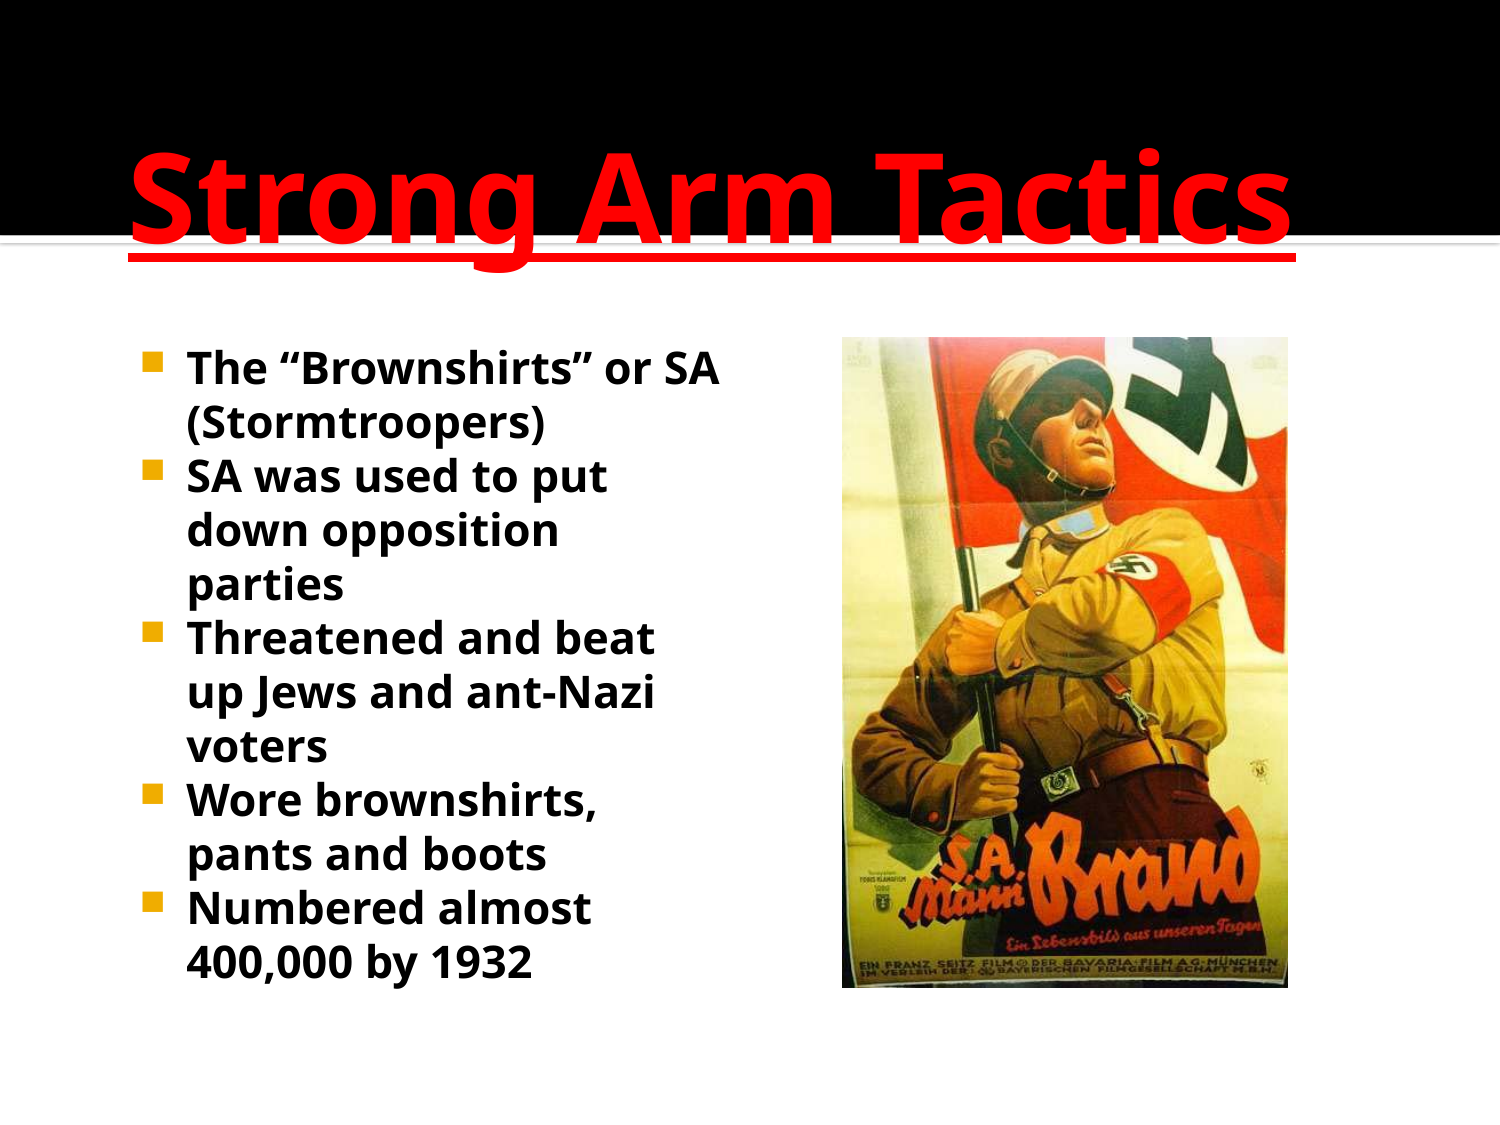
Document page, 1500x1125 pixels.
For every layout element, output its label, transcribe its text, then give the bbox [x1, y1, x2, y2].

list The “Brownshirts” or SA (Stormtroopers) SA was used to put down opposition parties Threatened and beat up Jews and ant-Nazi voters Wore brownshirts, pants and boots Numbered almost 400,000 by 1932 [112, 324, 738, 1000]
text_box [842, 337, 1288, 988]
title Strong Arm Tactics [112, 99, 1388, 288]
